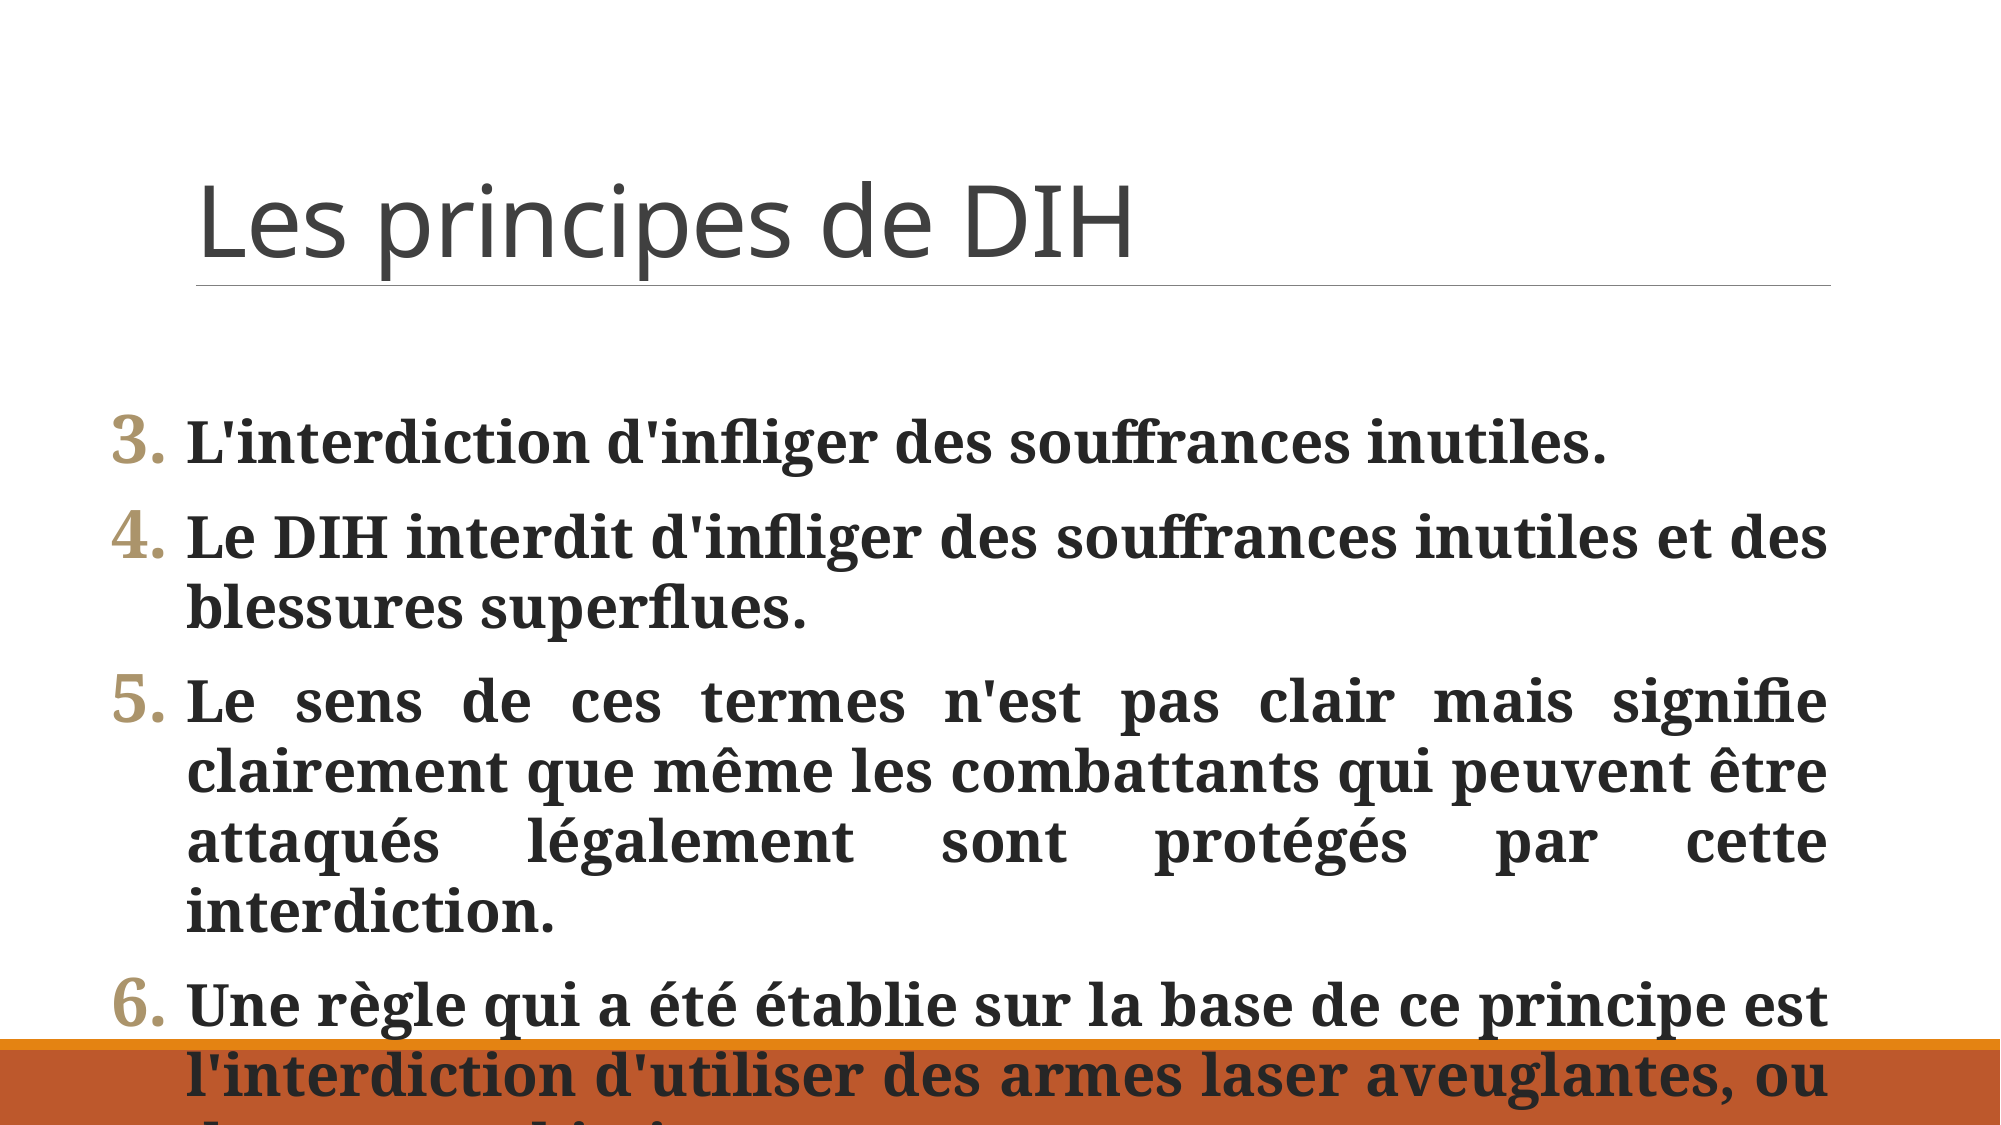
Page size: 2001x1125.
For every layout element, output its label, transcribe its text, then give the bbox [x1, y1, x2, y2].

title Les principes de DIH [180, 47, 1830, 285]
list L'interdiction d'infliger des souffrances inutiles. Le DIH interdit d'infliger des souffrances inutiles et des blessures superflues. Le sens de ces termes n'est pas clair mais signifie clairement que même les combattants qui peuvent être attaqués légalement sont protégés par cette interdiction. Une règle qui a été établie sur la base de ce principe est l'interdiction d'utiliser des armes laser aveuglantes, ou des armes chimiques. [111, 303, 1830, 1096]
